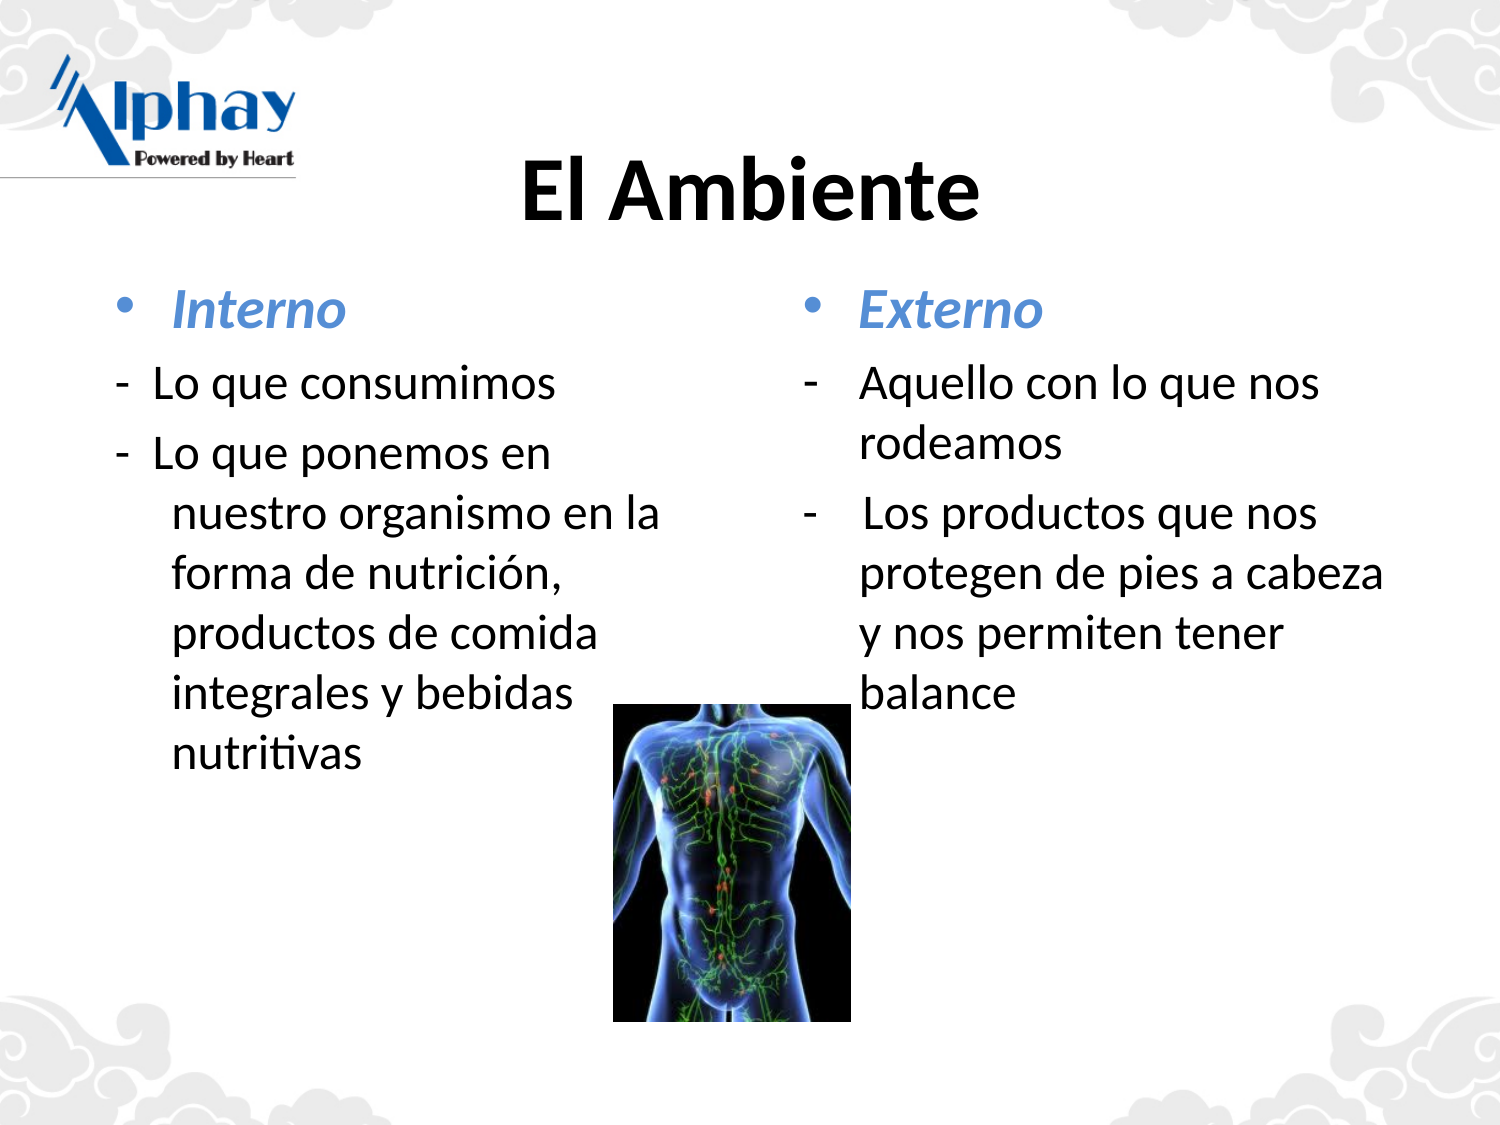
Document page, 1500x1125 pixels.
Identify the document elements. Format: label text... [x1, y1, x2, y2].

picture [0, 0, 1500, 1125]
list Externo Aquello con lo que nos rodeamos - Los productos que nos protegen de pies a cabeza y nos permiten tener balance [787, 278, 1400, 938]
list Interno - Lo que consumimos - Lo que ponemos en nuestro organismo en la forma de nutrición, productos de comida integrales y bebidas nutritivas [99, 278, 713, 1093]
title El Ambiente [76, 90, 1427, 278]
